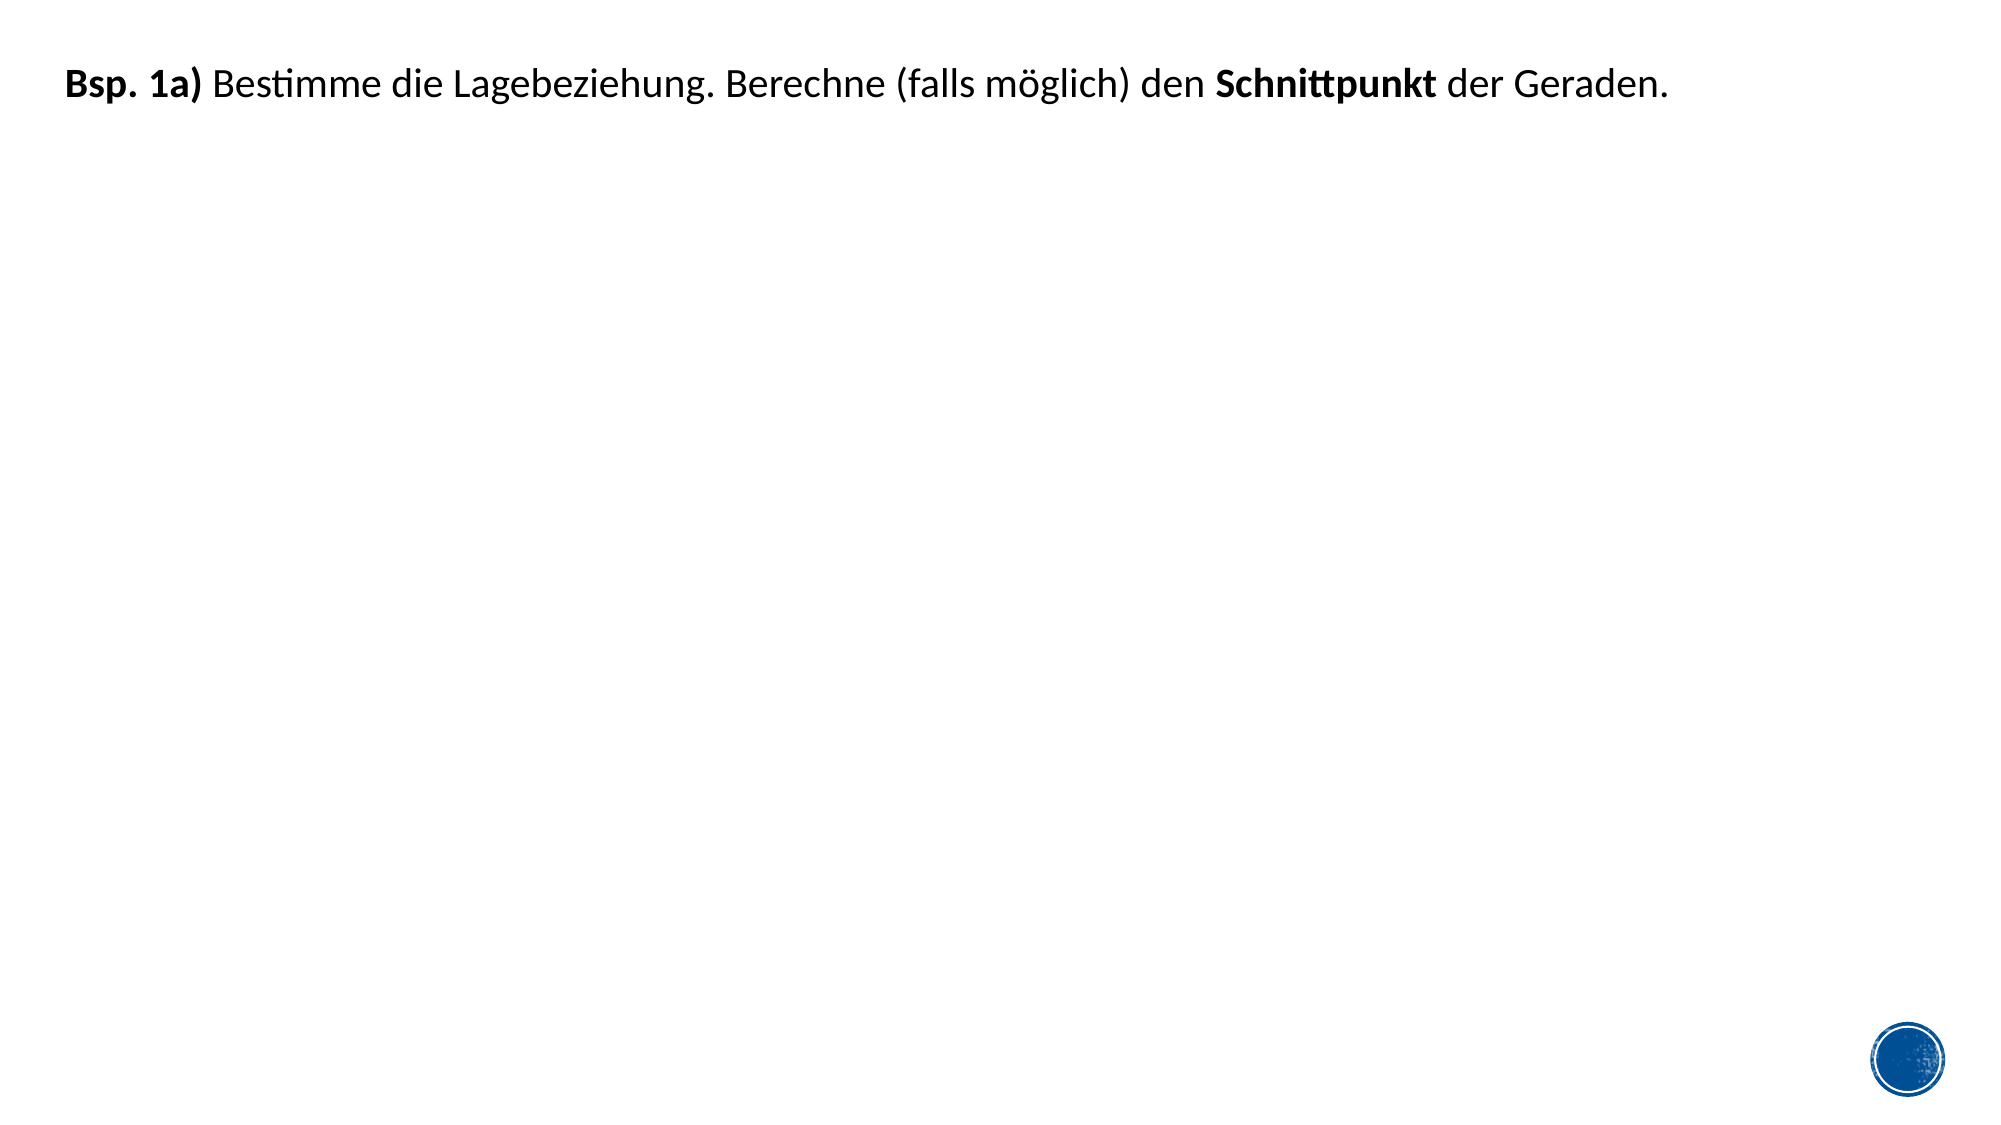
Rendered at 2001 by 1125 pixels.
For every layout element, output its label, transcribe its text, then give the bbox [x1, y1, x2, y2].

text_box Bsp. 1a) Bestimme die Lagebeziehung. Berechne (falls möglich) den Schnittpunkt der Geraden. [49, 44, 1717, 113]
